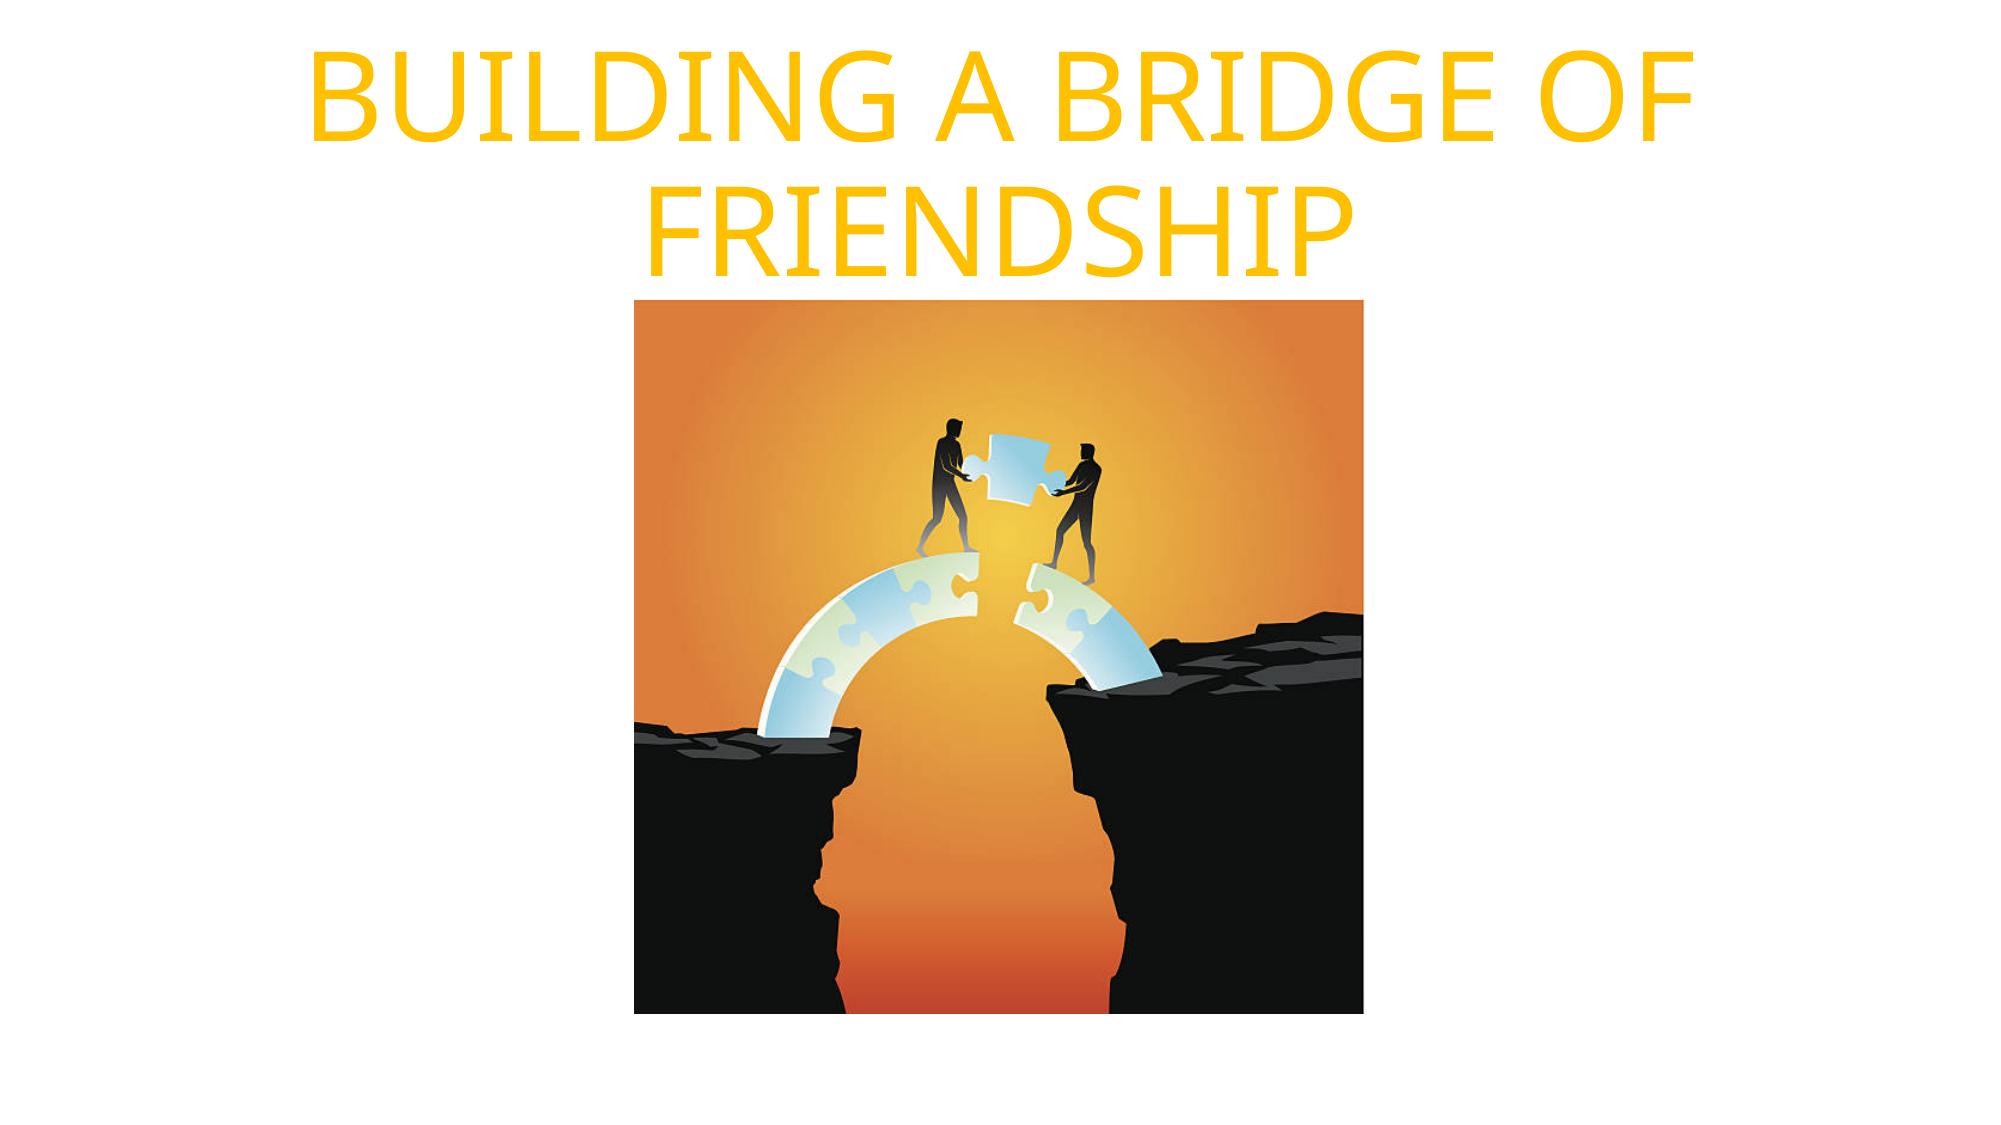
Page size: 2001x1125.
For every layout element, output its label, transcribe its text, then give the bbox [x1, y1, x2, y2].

title BUILDING A BRIDGE OF FRIENDSHIP [137, 59, 1863, 278]
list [634, 299, 1366, 1014]
